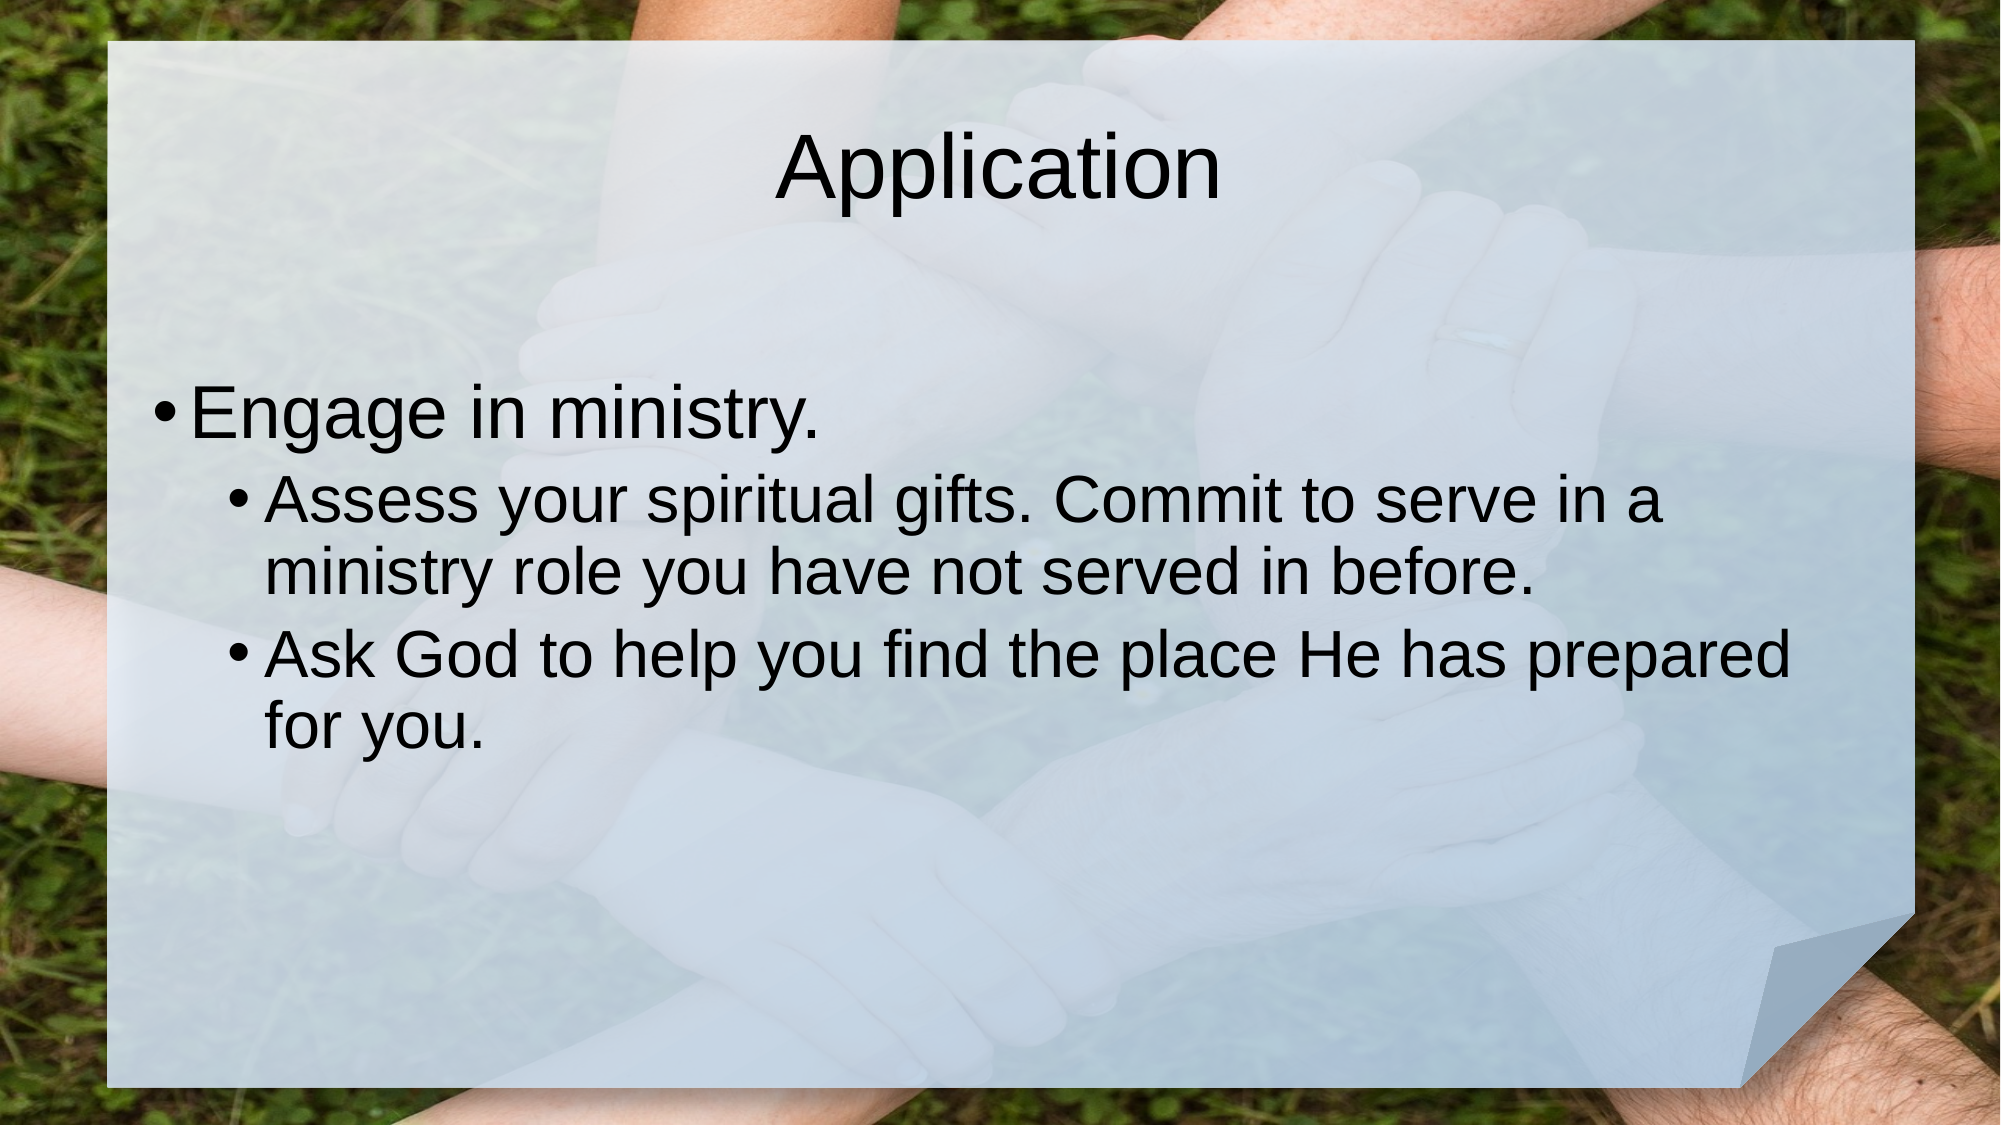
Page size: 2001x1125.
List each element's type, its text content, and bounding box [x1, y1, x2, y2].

list Engage in ministry. Assess your spiritual gifts. Commit to serve in a ministry role you have not served in before. Ask God to help you find the place He has prepared for you. [137, 366, 1863, 1014]
title Application [137, 59, 1863, 278]
picture [0, 0, 2001, 1125]
